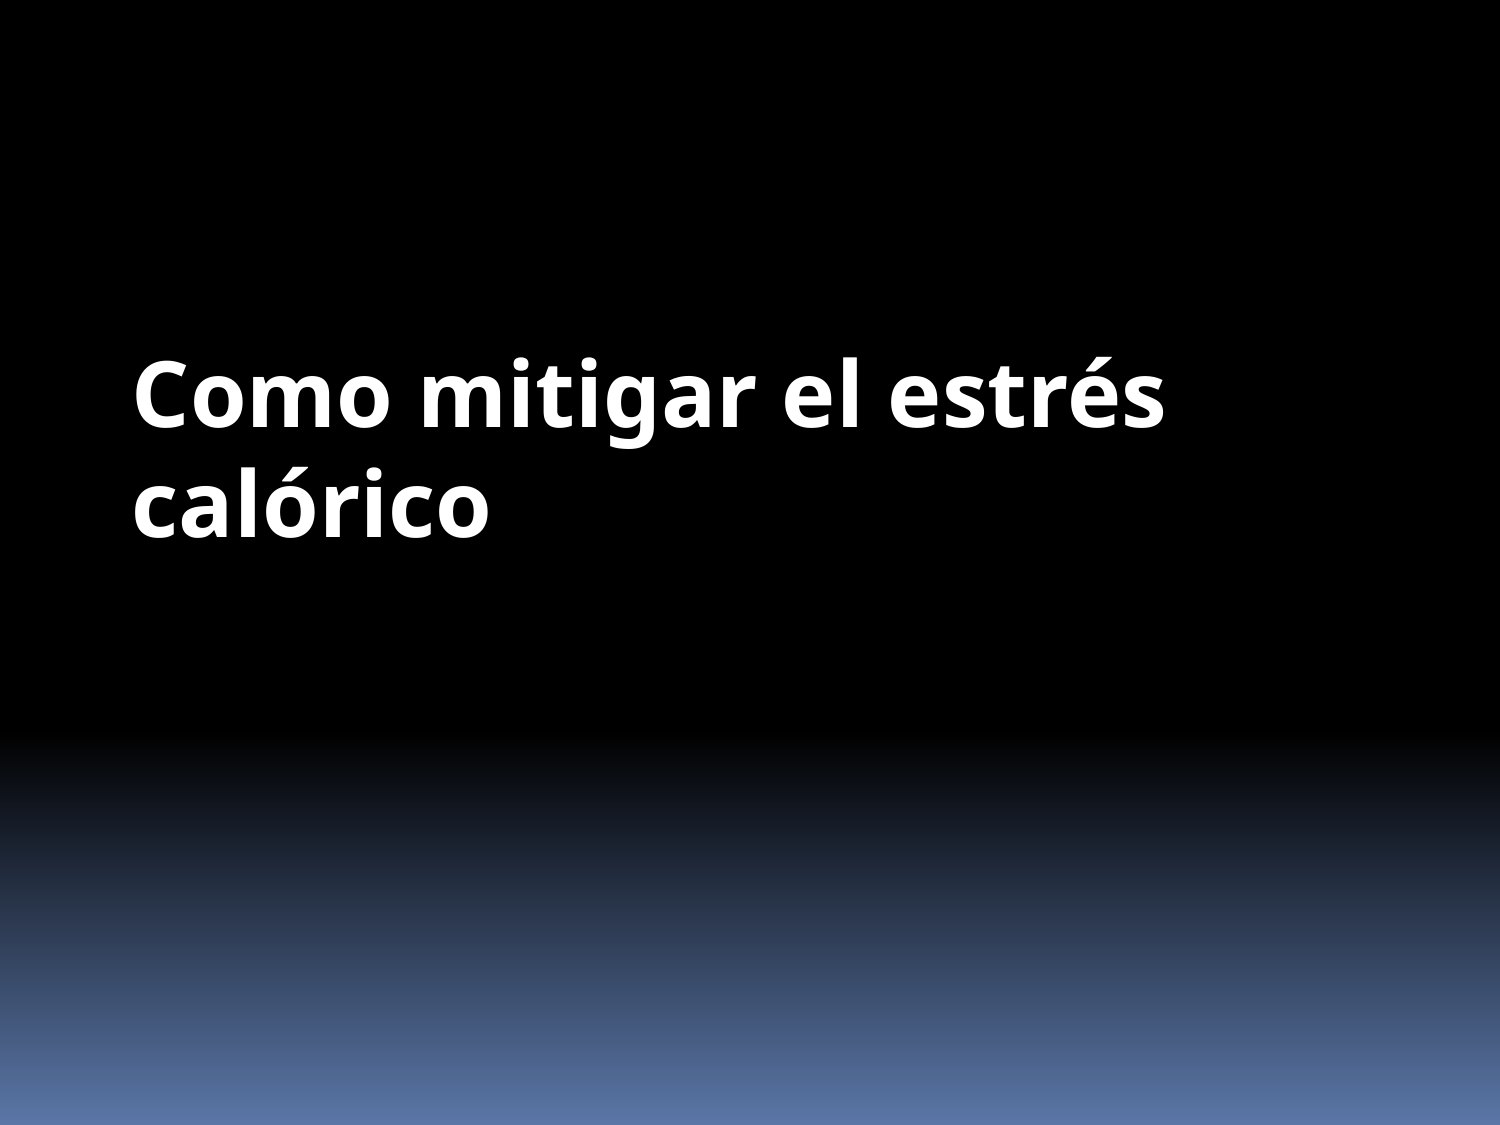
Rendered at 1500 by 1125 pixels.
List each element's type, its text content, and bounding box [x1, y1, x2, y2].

text_box Como mitigar el estrés calórico [117, 328, 1407, 563]
